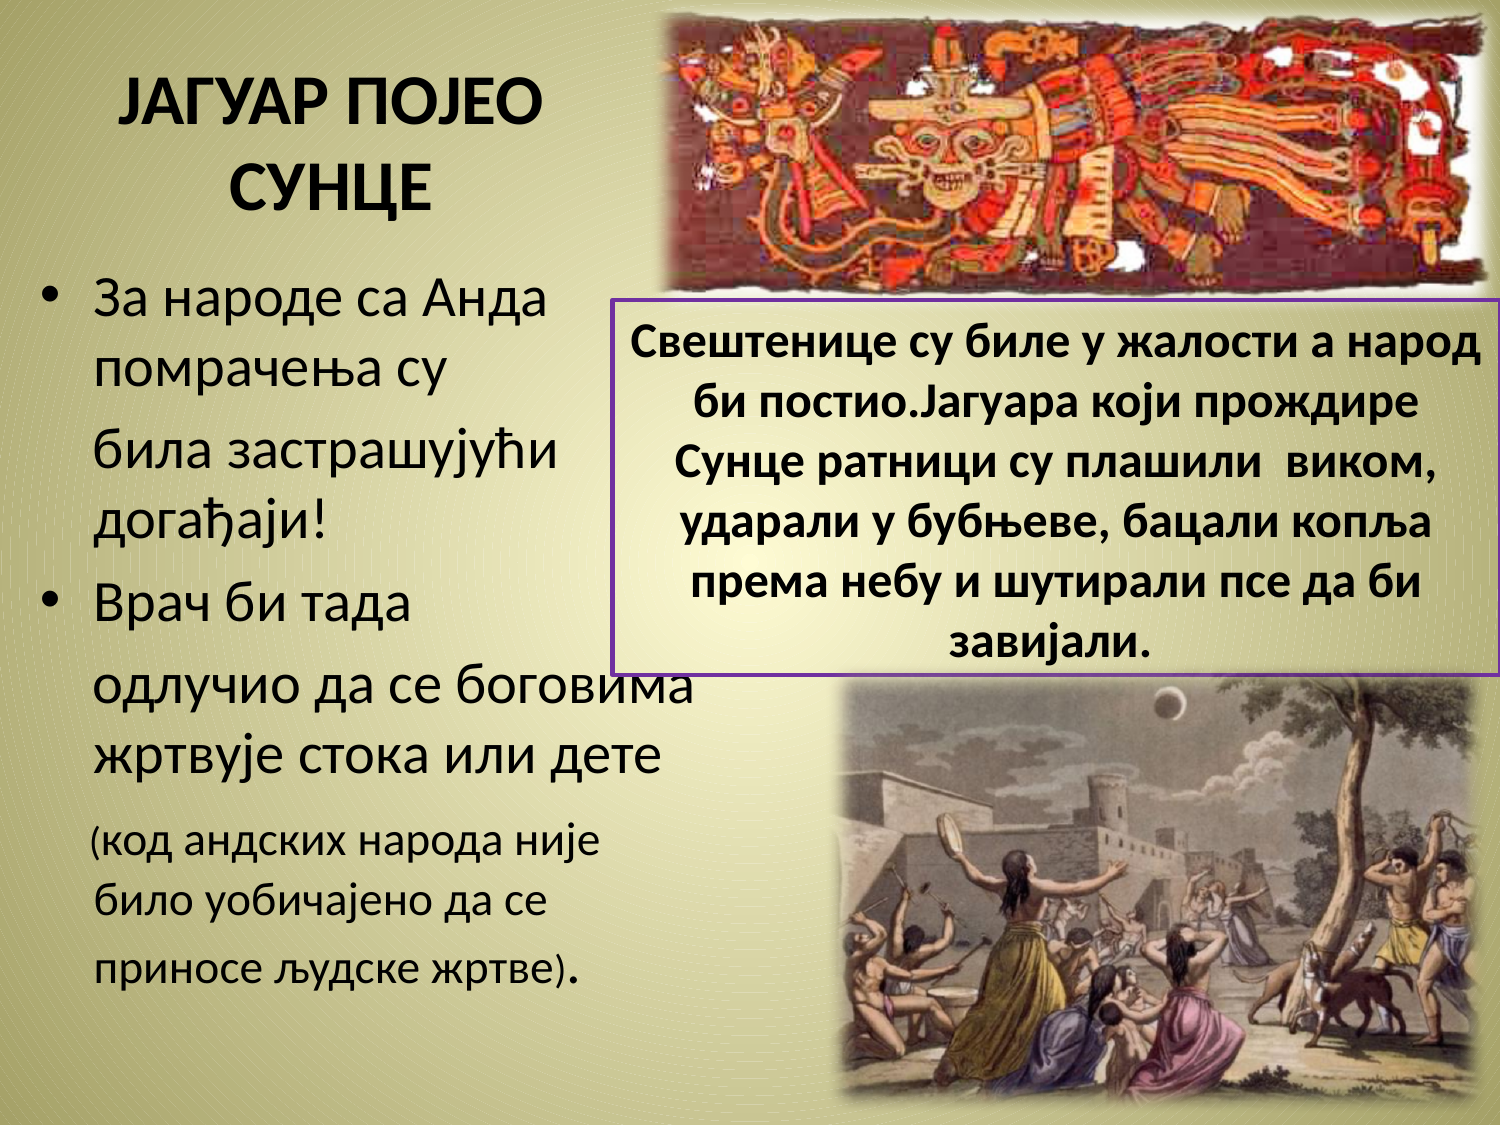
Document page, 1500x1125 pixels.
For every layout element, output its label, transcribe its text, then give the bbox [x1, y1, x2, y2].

list За народе са Анда помрачења су била застрашујући догађаји! Врач би тада одлучио да се боговима жртвује стока или дете (код андских народа није било уобичајено да се приносе људске жртве). [24, 249, 725, 1100]
title ЈАГУАР ПОЈЕО СУНЦЕ [0, 45, 645, 233]
text_box Свештенице су биле у жалости а народ би постио.Јагуара који прождире Сунце ратници су плашили виком, ударали у бубњеве, бацали копља према небу и шутирали псе да би завијали. [610, 298, 1500, 677]
picture [824, 662, 1488, 1114]
picture [650, 0, 1500, 315]
